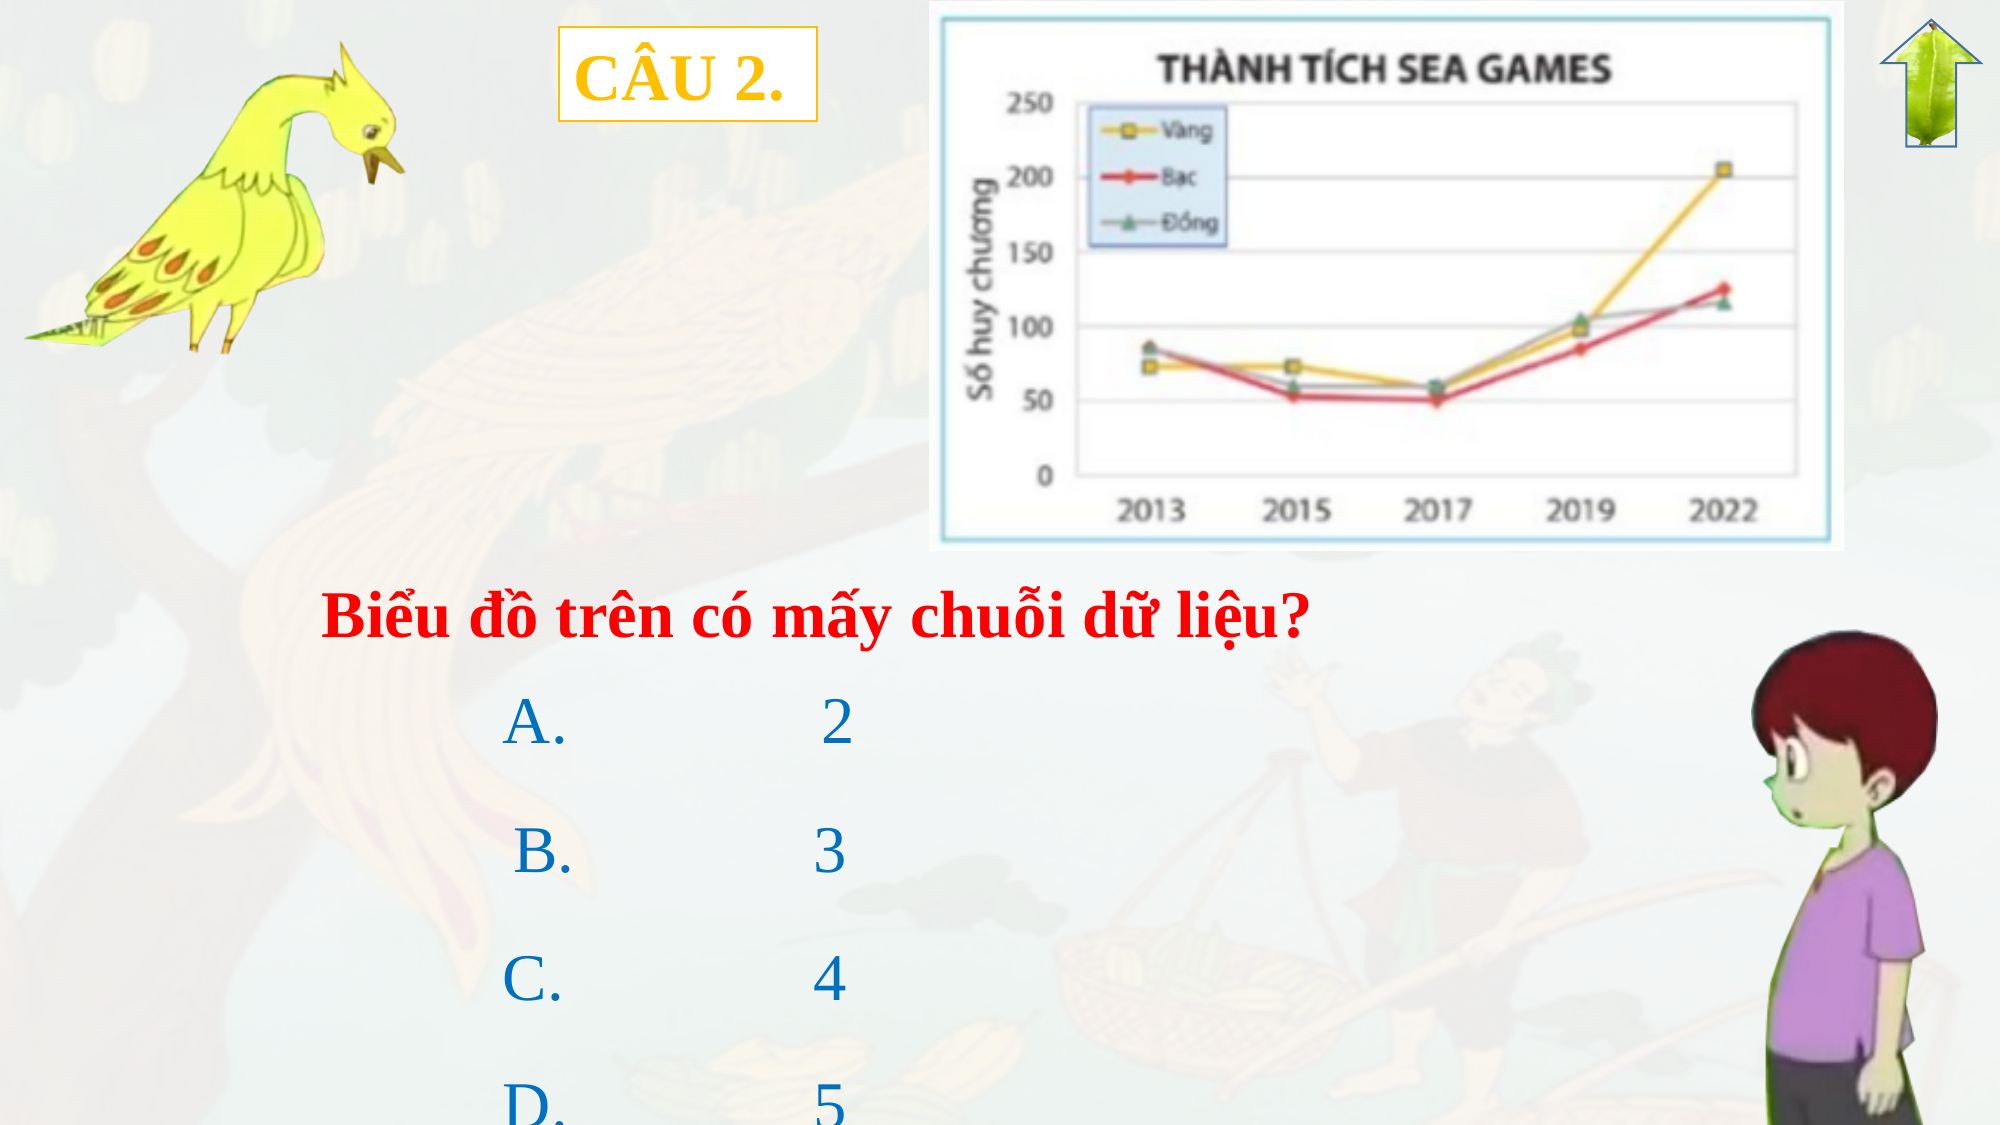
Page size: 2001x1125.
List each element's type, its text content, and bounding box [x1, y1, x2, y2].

picture [1750, 629, 1938, 1125]
text_box Biểu đồ trên có mấy chuỗi dữ liệu? [285, 563, 1351, 659]
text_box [929, 1, 1844, 551]
picture [24, 20, 478, 375]
text_box [1878, 18, 1984, 148]
text_box 2 B. 3 C. 4 D. 5 [414, 630, 1531, 1125]
text_box Câu 2. [558, 26, 818, 122]
